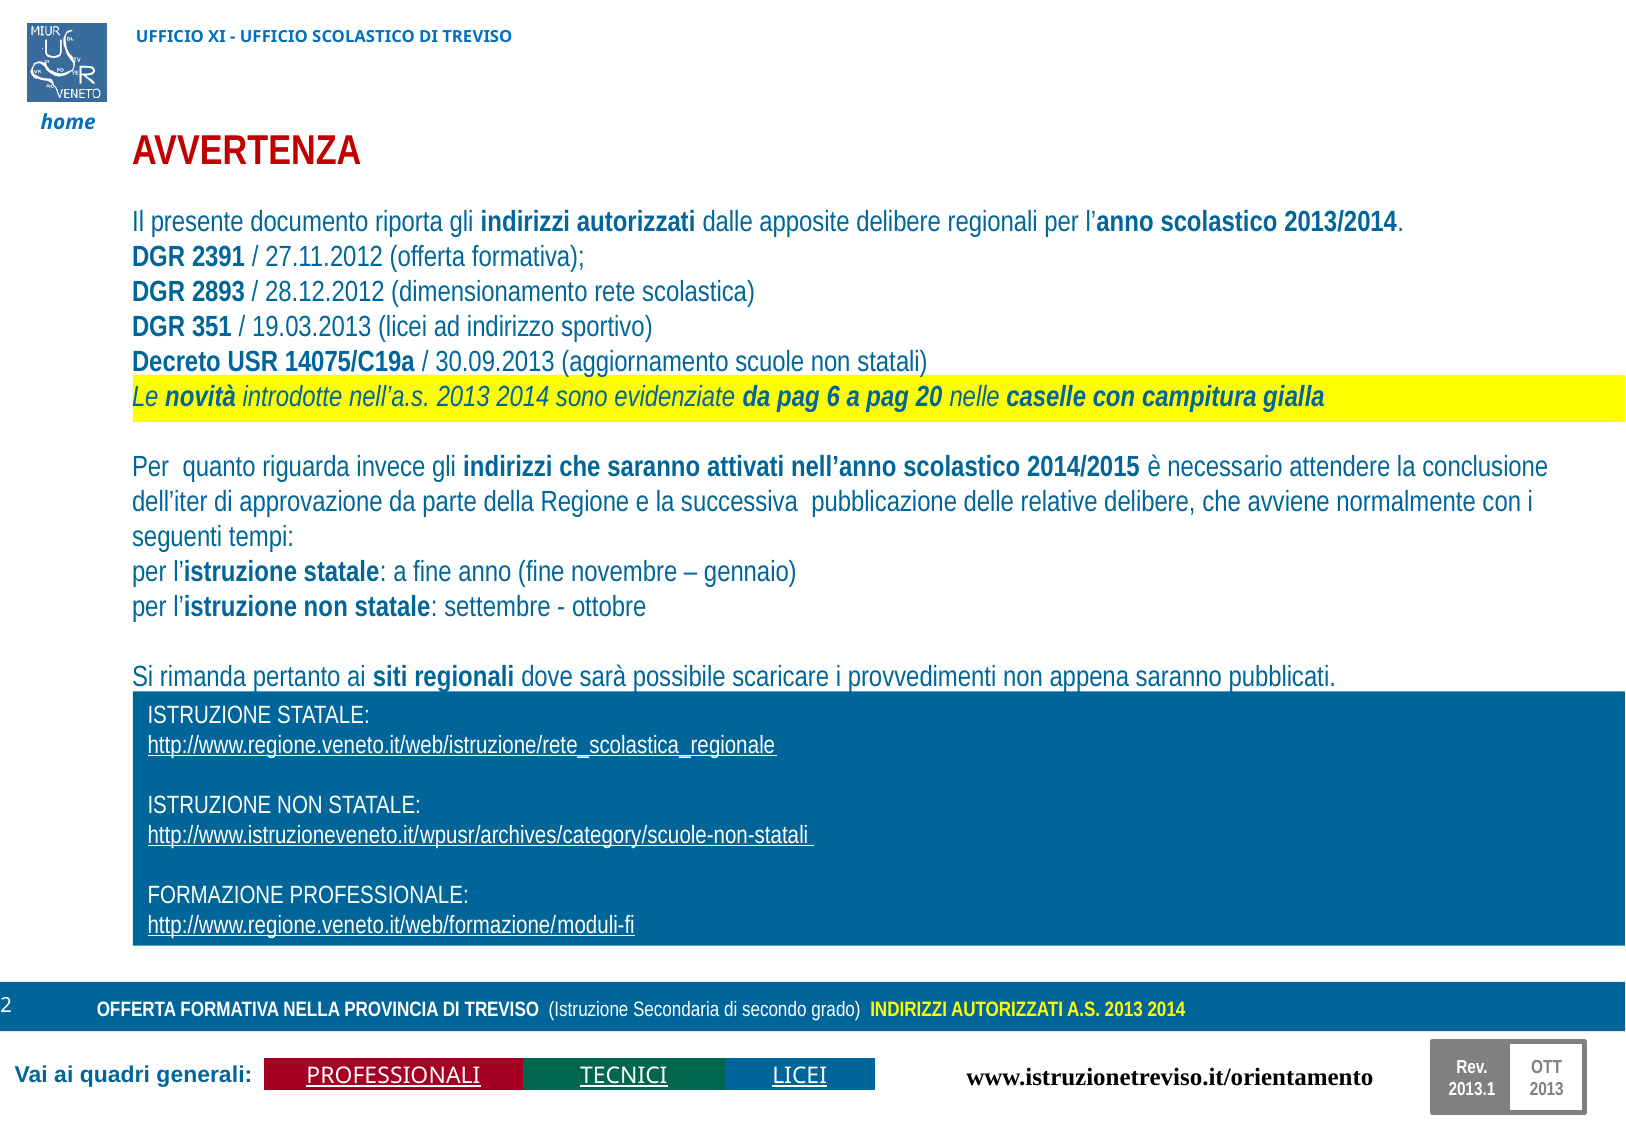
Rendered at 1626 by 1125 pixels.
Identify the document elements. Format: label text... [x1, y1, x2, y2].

picture [27, 23, 107, 102]
text_box AVVERTENZA Il presente documento riporta gli indirizzi autorizzati dalle apposite delibere regionali per l’anno scolastico 2013/2014. DGR 2391 / 27.11.2012 (offerta formativa); DGR 2893 / 28.12.2012 (dimensionamento rete scolastica) DGR 351 / 19.03.2013 (licei ad indirizzo sportivo) Decreto USR 14075/C19a / 30.09.2013 (aggiornamento scuole non statali) Le novità introdotte nell’a.s. 2013 2014 sono evidenziate da pag 6 a pag 20 nelle caselle con campitura gialla Per quanto riguarda invece gli indirizzi che saranno attivati nell’anno scolastico 2014/2015 è necessario attendere la conclusione dell’iter di approvazione da parte della Regione e la successiva pubblicazione delle relative delibere, che avviene normalmente con i seguenti tempi: per l’istruzione statale: a fine anno (fine novembre – gennaio) per l’istruzione non statale: settembre - ottobre Si rimanda pertanto ai siti regionali dove sarà possibile scaricare i provvedimenti non appena saranno pubblicati. [121, 117, 1625, 698]
text_box ISTRUZIONE STATALE: http://www.regione.veneto.it/web/istruzione/rete_scolastica_regionale ISTRUZIONE NON STATALE: http://www.istruzioneveneto.it/wpusr/archives/category/scuole-non-statali FORMAZIONE PROFESSIONALE: http://www.regione.veneto.it/web/formazione/moduli-fi [132, 691, 1625, 946]
